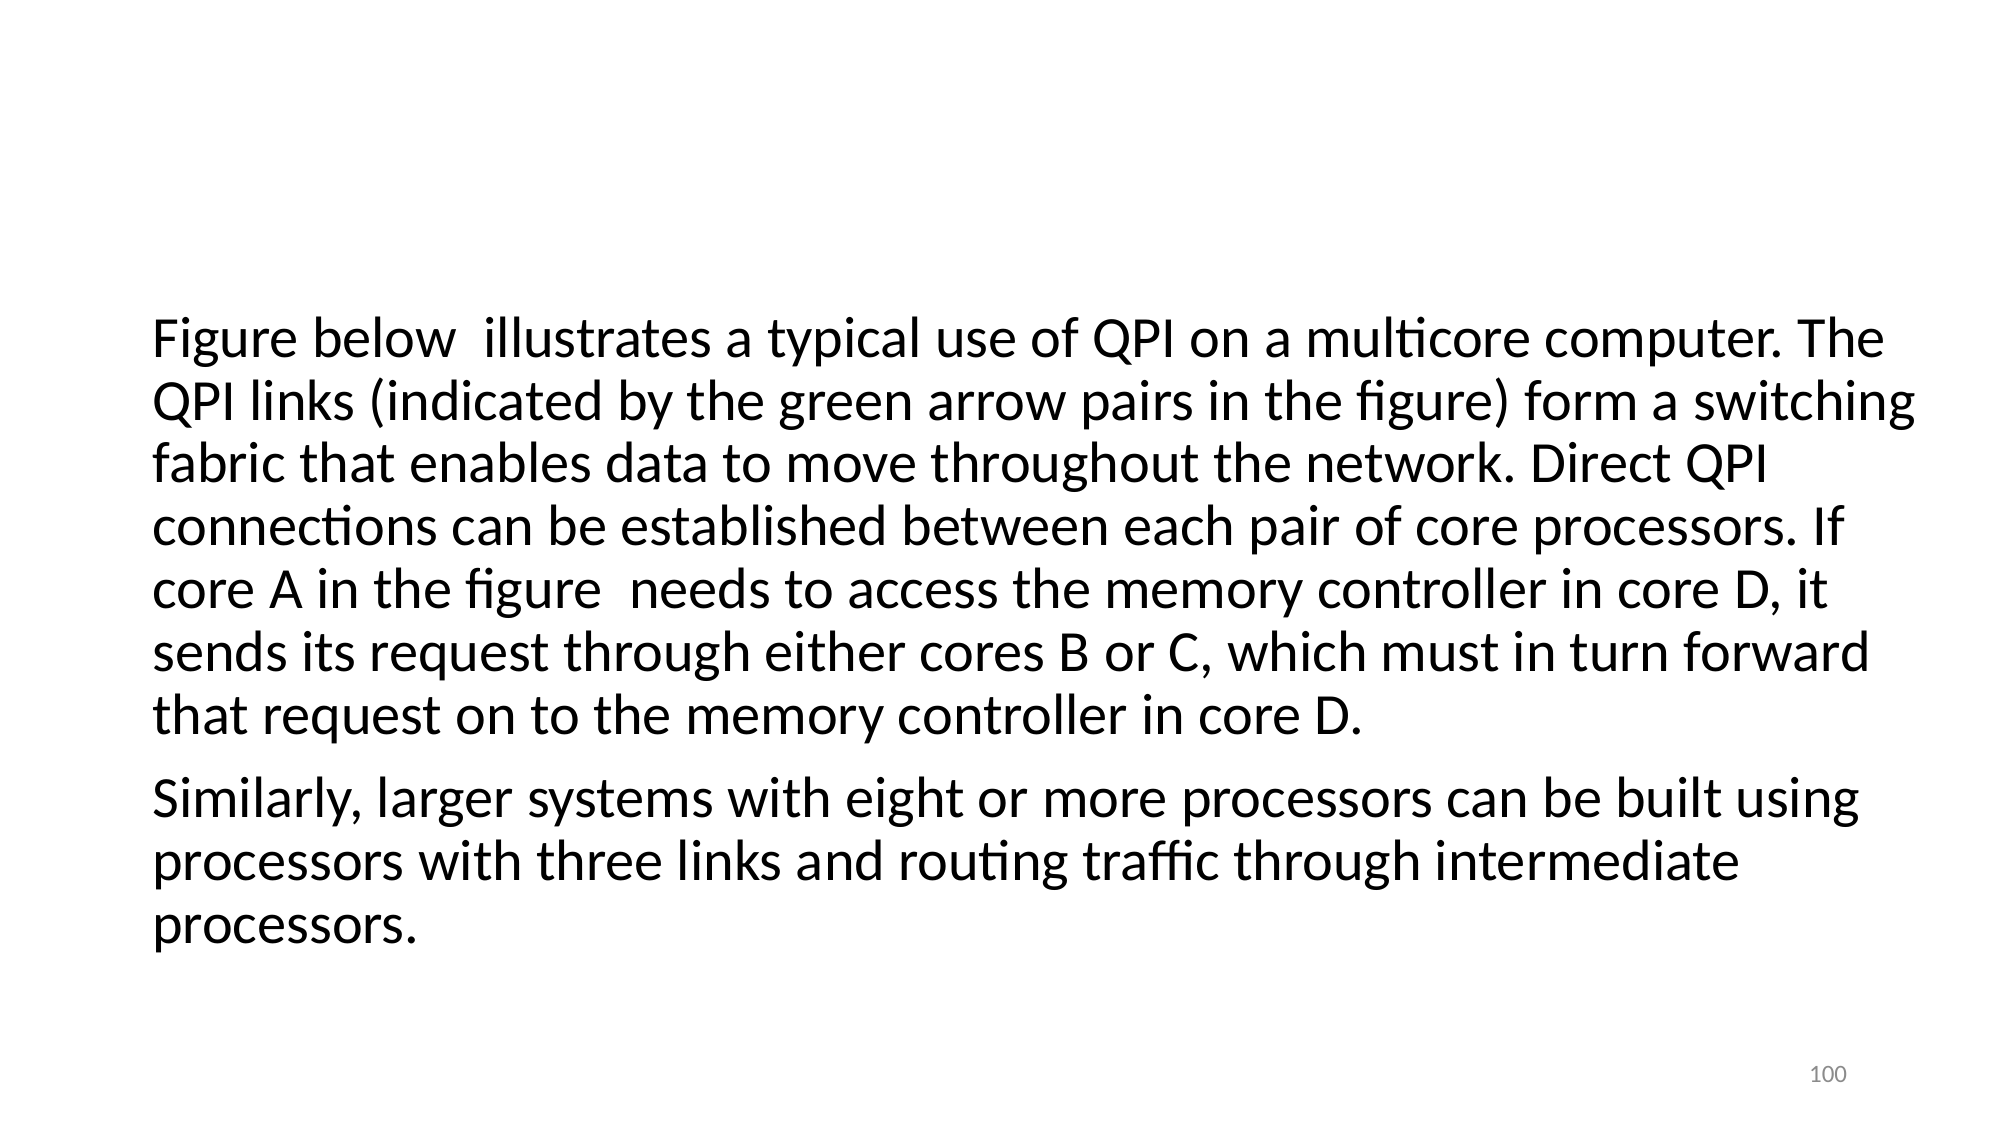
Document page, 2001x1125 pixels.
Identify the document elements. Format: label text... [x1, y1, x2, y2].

slide_number 100 [1412, 1042, 1863, 1103]
list Figure below illustrates a typical use of QPI on a multicore computer. The QPI links (indicated by the green arrow pairs in the figure) form a switching fabric that enables data to move throughout the network. Direct QPI connections can be established between each pair of core processors. If core A in the figure needs to access the memory controller in core D, it sends its request through either cores B or C, which must in turn forward that request on to the memory controller in core D. Similarly, larger systems with eight or more processors can be built using processors with three links and routing traffic through intermediate processors. [137, 299, 1946, 1090]
